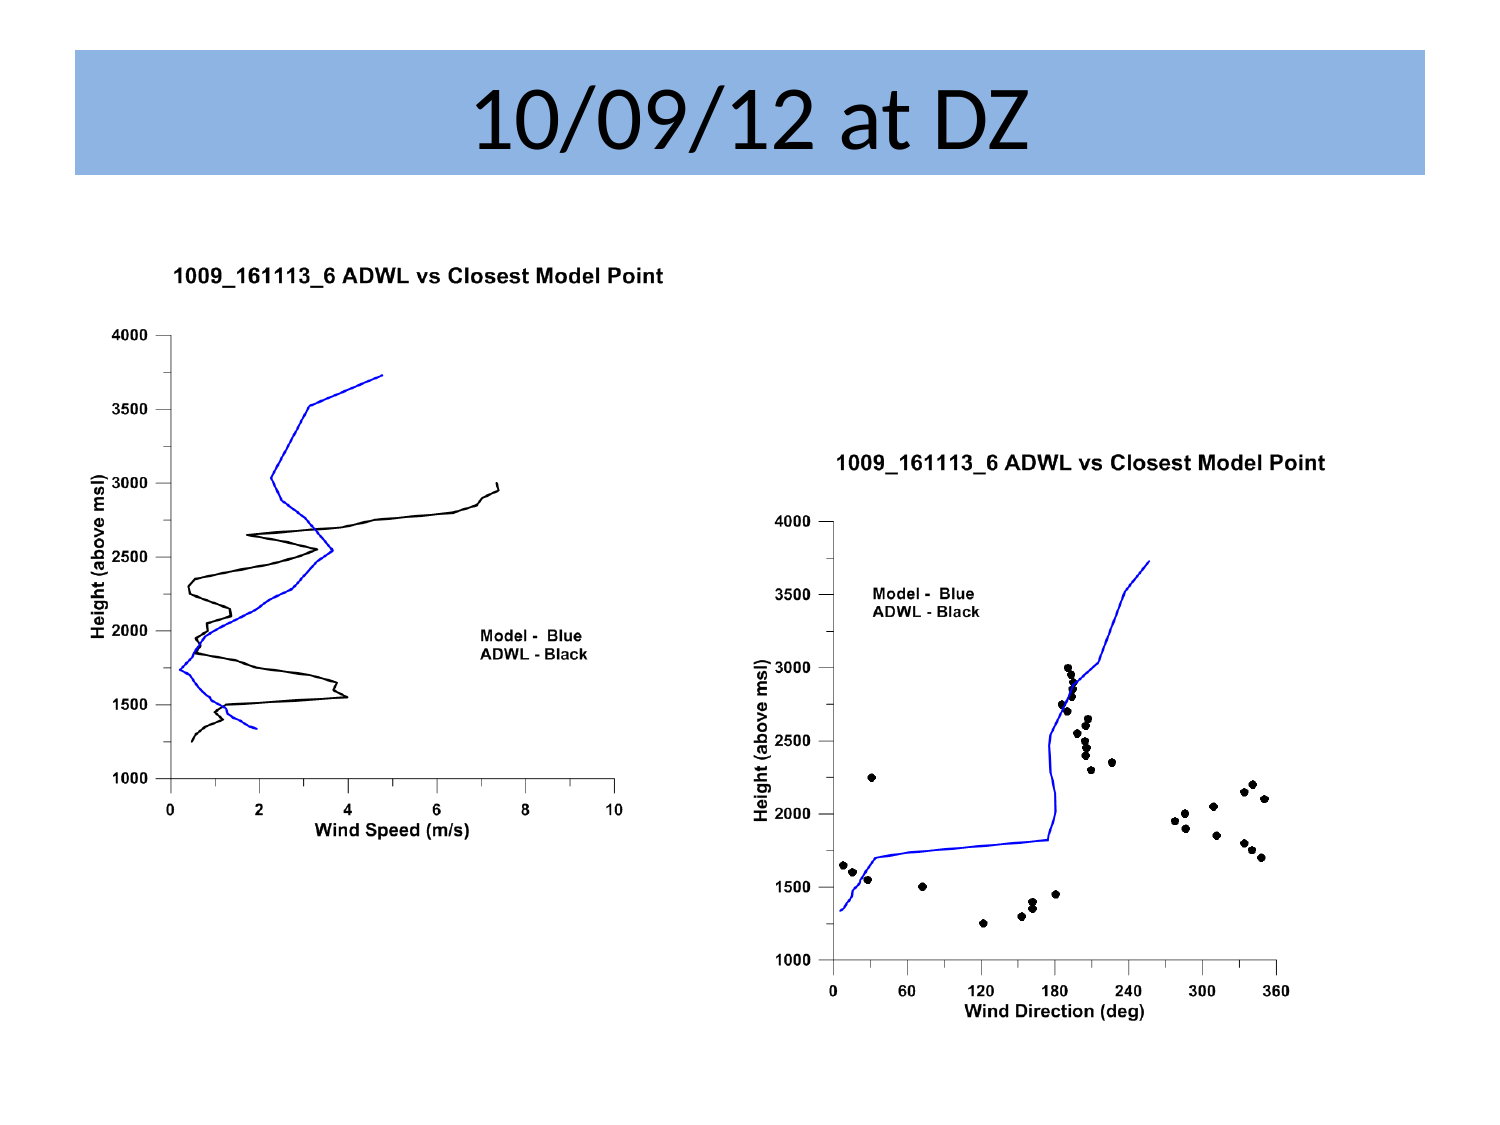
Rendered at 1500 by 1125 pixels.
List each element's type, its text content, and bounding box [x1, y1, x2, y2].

picture [87, 262, 664, 841]
picture [749, 449, 1327, 1021]
title 10/09/12 at DZ [75, 50, 1425, 175]
